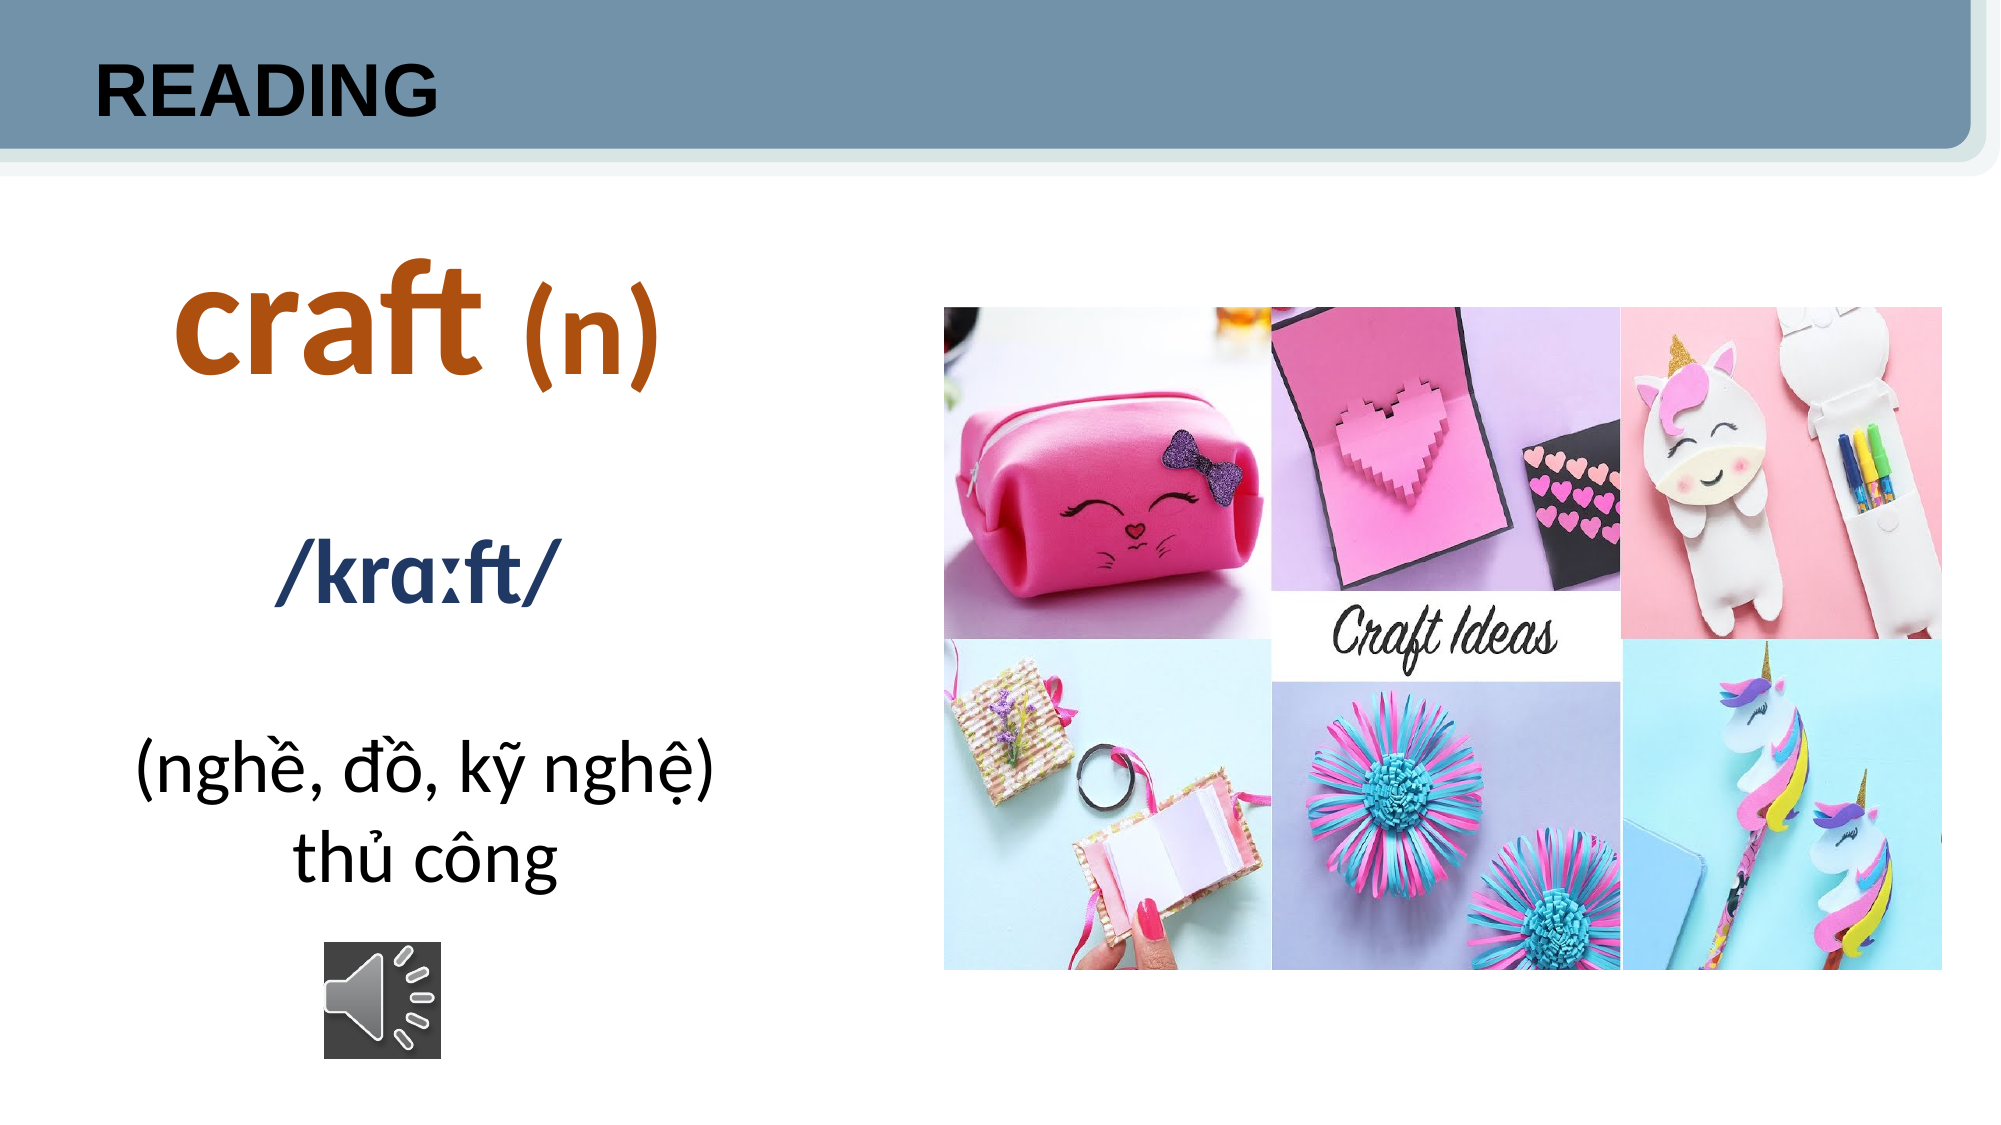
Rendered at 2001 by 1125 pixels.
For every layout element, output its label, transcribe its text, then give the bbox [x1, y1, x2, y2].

text_box craft (n) [0, 215, 848, 324]
picture [322, 941, 442, 1061]
text_box /krɑːft/ [260, 504, 578, 629]
text_box (nghề, đồ, kỹ nghệ) thủ công [93, 710, 758, 906]
picture [944, 307, 1942, 970]
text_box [0, 0, 2000, 177]
